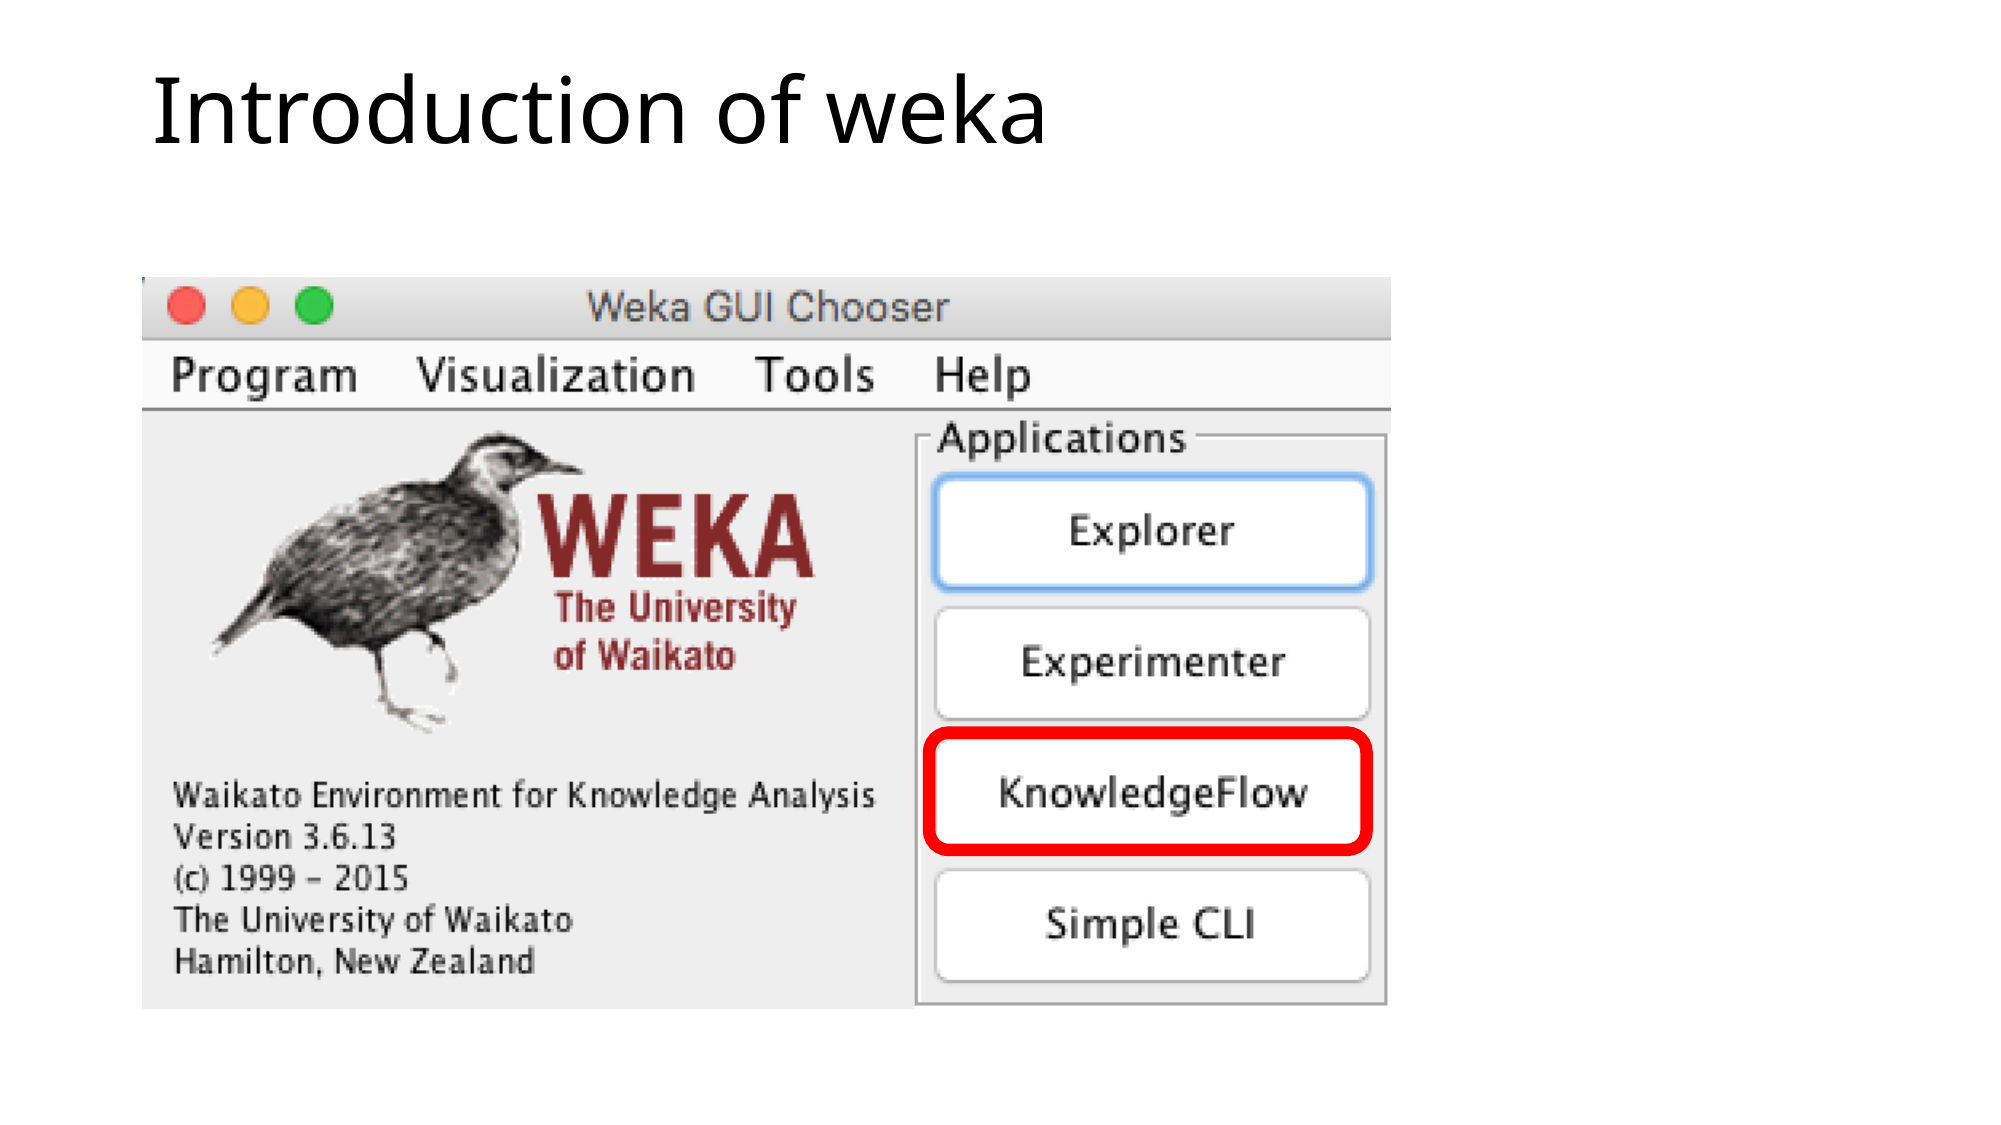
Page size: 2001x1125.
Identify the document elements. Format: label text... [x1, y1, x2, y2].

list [142, 277, 1391, 1009]
title Introduction of weka [137, 59, 1863, 278]
